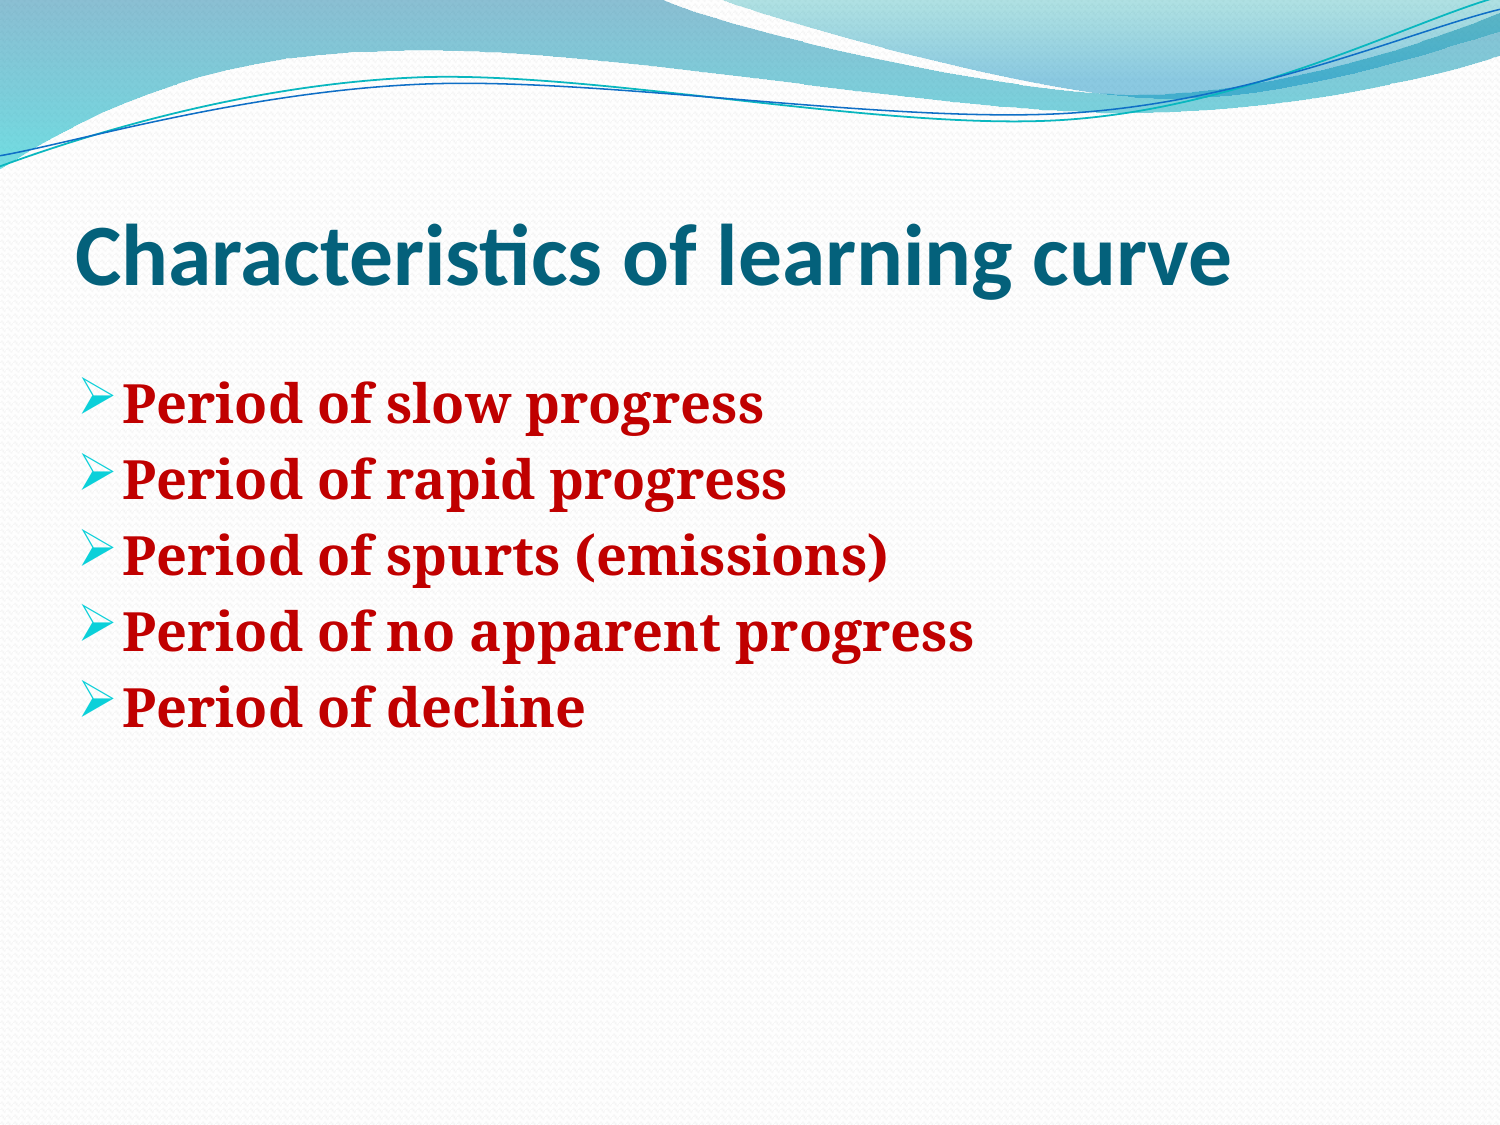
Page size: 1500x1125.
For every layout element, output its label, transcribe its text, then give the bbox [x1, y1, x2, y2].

list Period of slow progress Period of rapid progress Period of spurts (emissions) Period of no apparent progress Period of decline [62, 362, 1413, 1083]
title Characteristics of learning curve [75, 115, 1425, 303]
